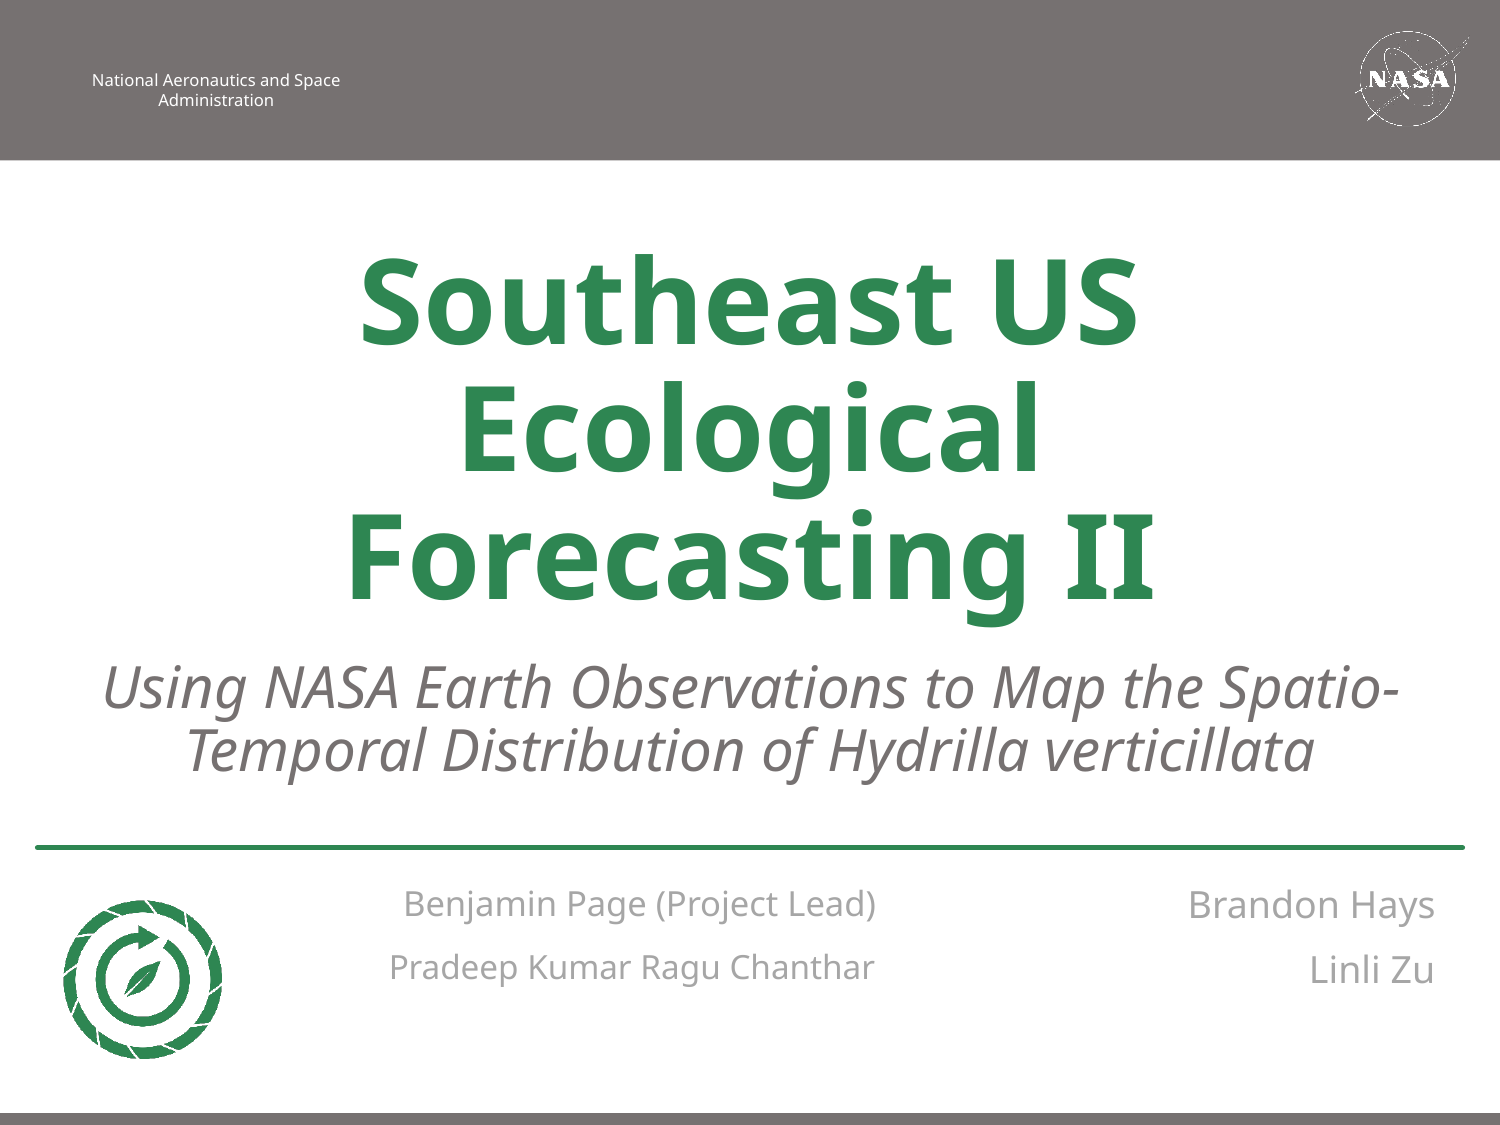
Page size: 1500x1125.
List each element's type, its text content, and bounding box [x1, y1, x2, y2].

list Pradeep Kumar Ragu Chanthar [368, 943, 891, 1005]
list Linli Zu [928, 943, 1451, 1005]
picture [59, 896, 226, 1063]
list Brandon Hays [928, 878, 1451, 940]
list Using NASA Earth Observations to Map the Spatio-Temporal Distribution of Hydrilla verticillata [0, 650, 1500, 773]
picture [1332, 0, 1487, 170]
list Benjamin Page (Project Lead) [368, 878, 891, 940]
list Southeast US Ecological Forecasting II [112, 233, 1388, 633]
